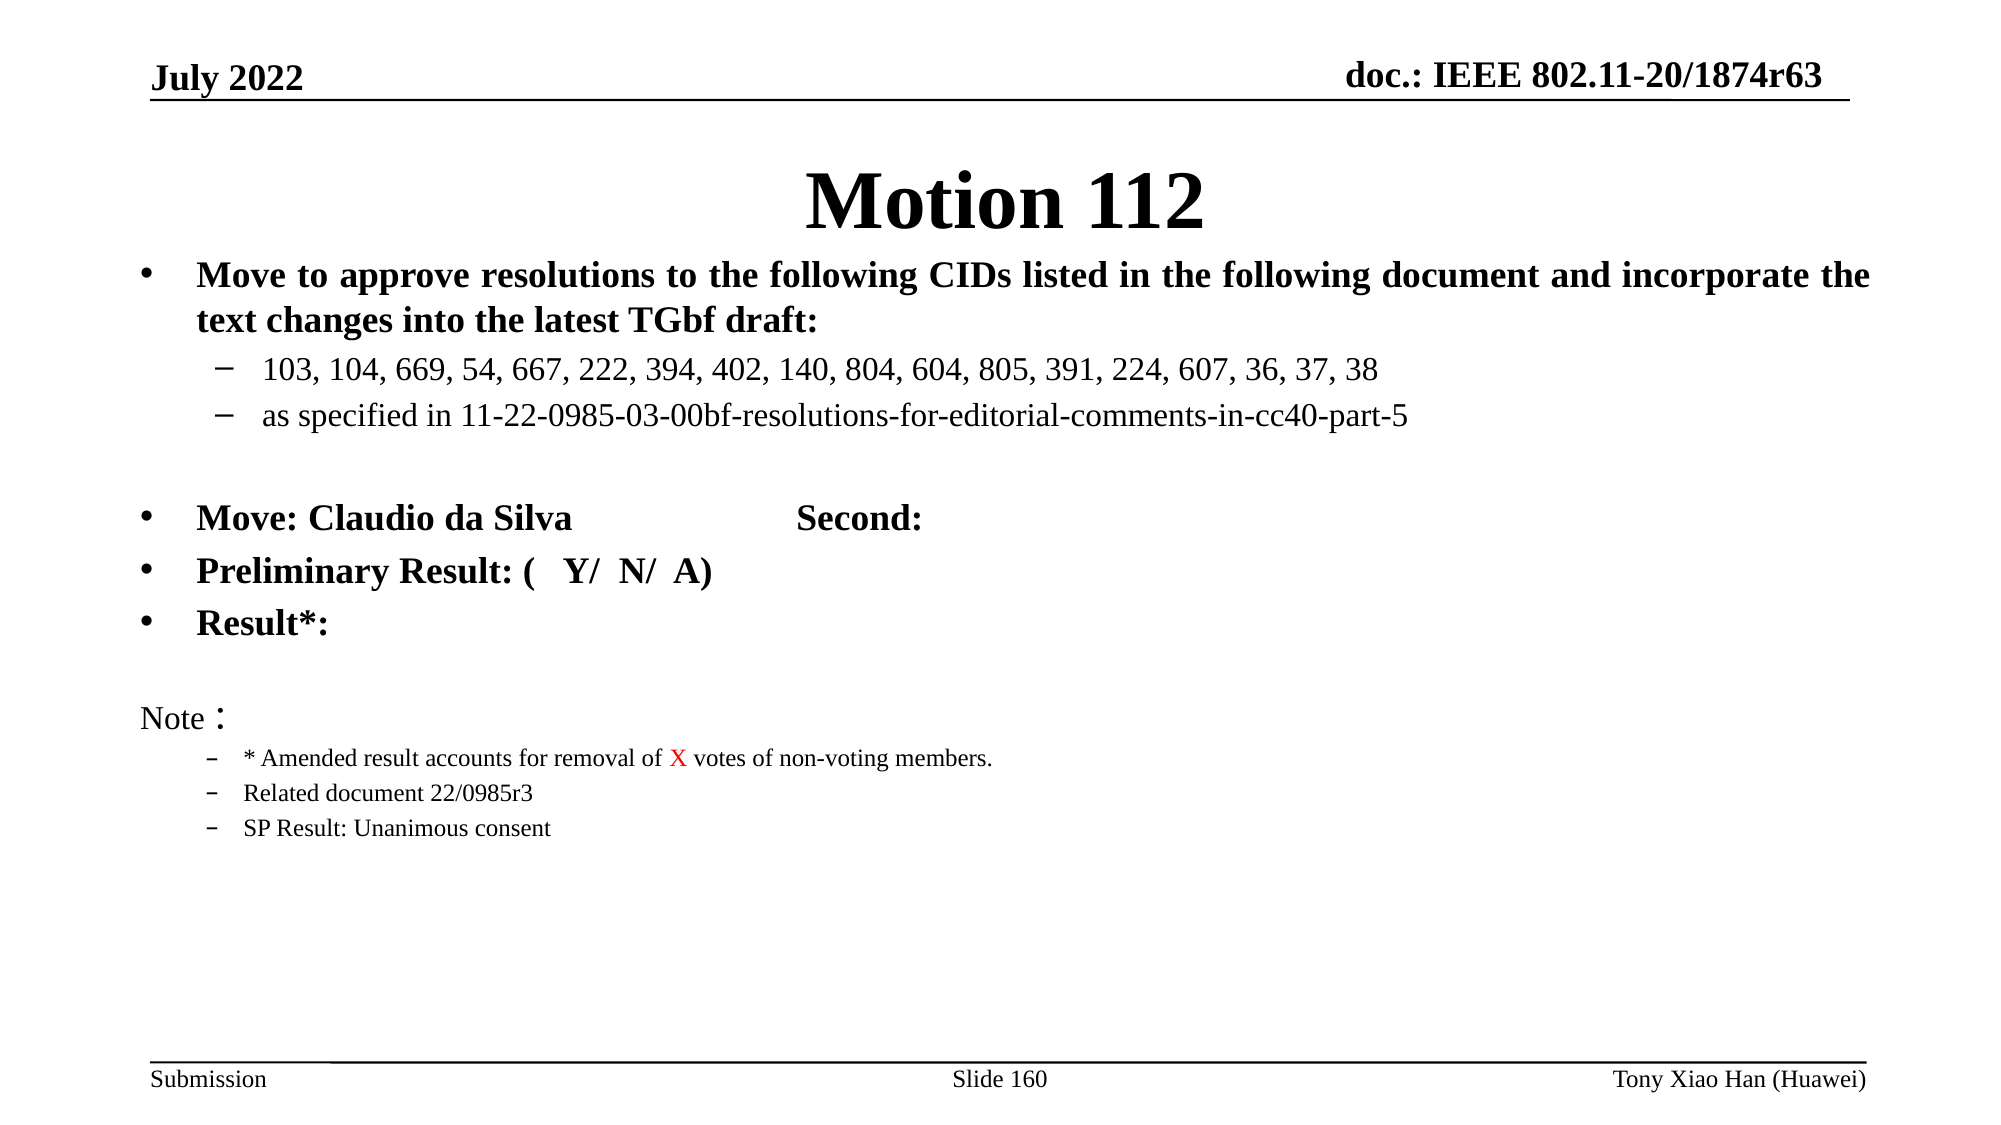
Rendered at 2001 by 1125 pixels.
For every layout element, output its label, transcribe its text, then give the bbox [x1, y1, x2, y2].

text_box Motion 112 [368, 137, 1644, 212]
text_box Move to approve resolutions to the following CIDs listed in the following document and incorporate the text changes into the latest TGbf draft: 103, 104, 669, 54, 667, 222, 394, 402, 140, 804, 604, 805, 391, 224, 607, 36, 37, 38 as specified in 11-22-0985-03-00bf-resolutions-for-editorial-comments-in-cc40-part-5 Move: Claudio da Silva Second: Preliminary Result: ( Y/ N/ A) Result*: Note： * Amended result accounts for removal of X votes of non-voting members. Related document 22/0985r3 SP Result: Unanimous consent [125, 212, 1888, 900]
